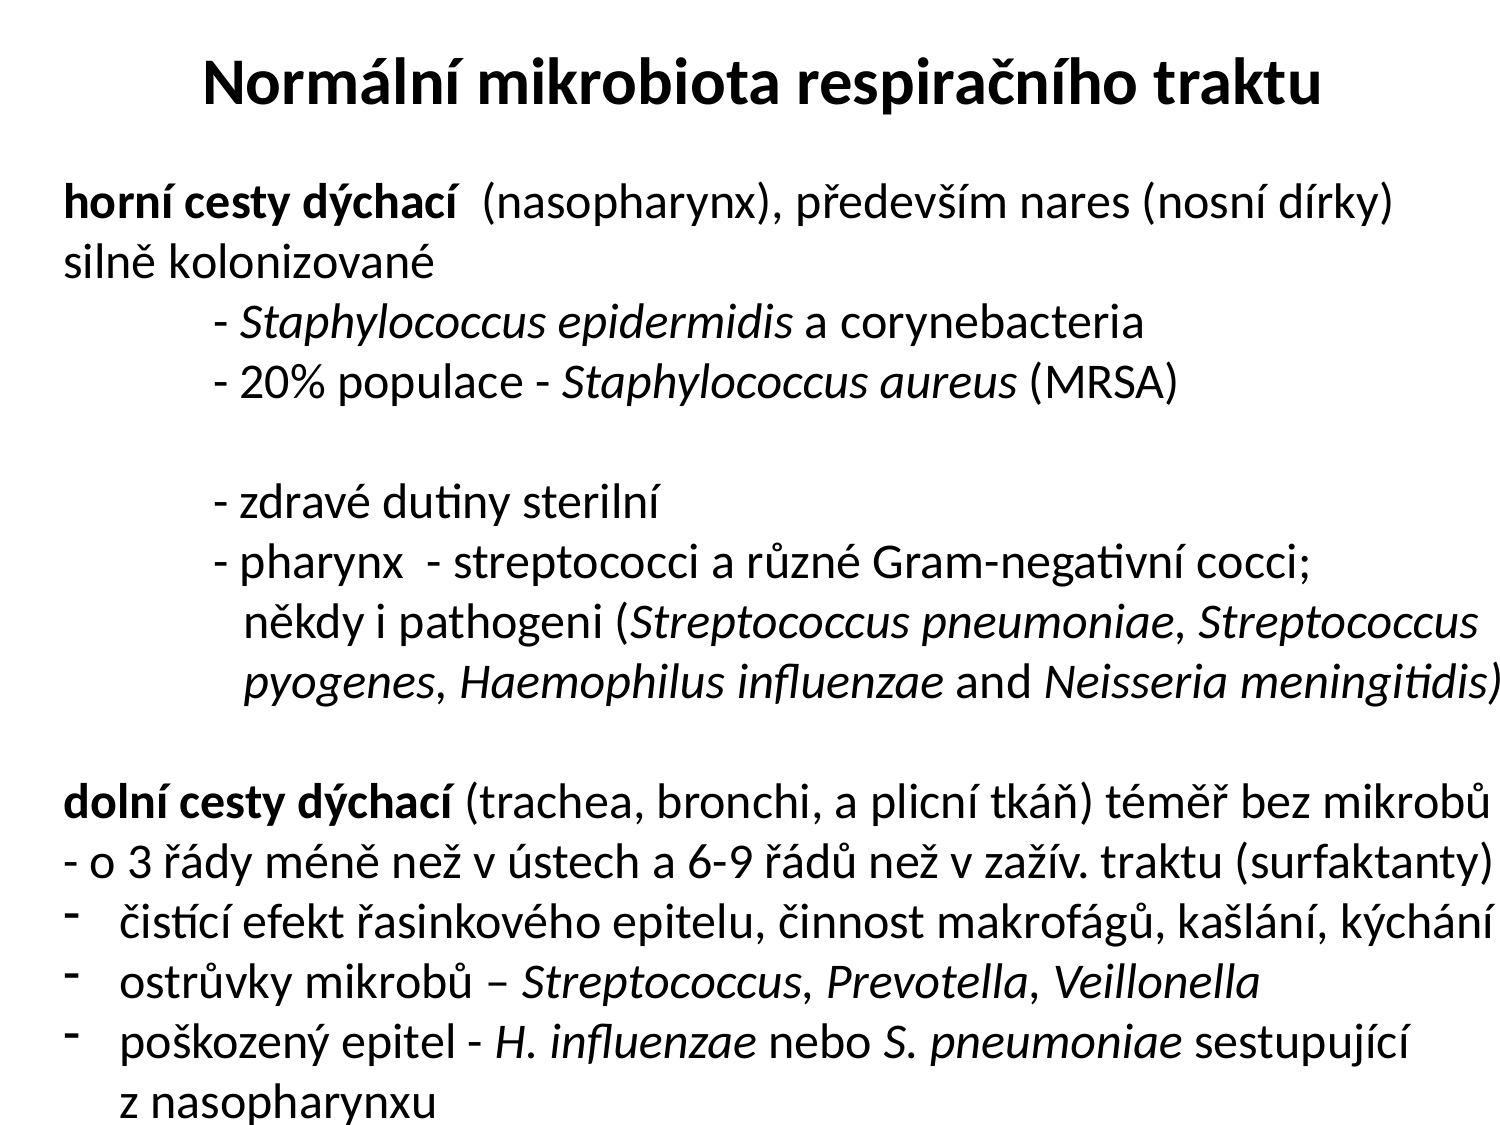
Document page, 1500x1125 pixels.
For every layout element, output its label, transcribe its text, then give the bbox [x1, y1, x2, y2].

text_box Normální mikrobiota respiračního traktu [187, 30, 1340, 126]
text_box horní cesty dýchací (nasopharynx), především nares (nosní dírky) silně kolonizované - Staphylococcus epidermidis a corynebacteria - 20% populace - Staphylococcus aureus (MRSA) - zdravé dutiny sterilní - pharynx - streptococci a různé Gram-negativní cocci; někdy i pathogeni (Streptococcus pneumoniae, Streptococcus pyogenes, Haemophilus influenzae and Neisseria meningitidis) dolní cesty dýchací (trachea, bronchi, a plicní tkáň) téměř bez mikrobů - o 3 řády méně než v ústech a 6-9 řádů než v zažív. traktu (surfaktanty) čistící efekt řasinkového epitelu, činnost makrofágů, kašlání, kýchání ostrůvky mikrobů – Streptococcus, Prevotella, Veillonella poškozený epitel - H. influenzae nebo S. pneumoniae sestupující z nasopharynxu [48, 160, 1500, 1125]
